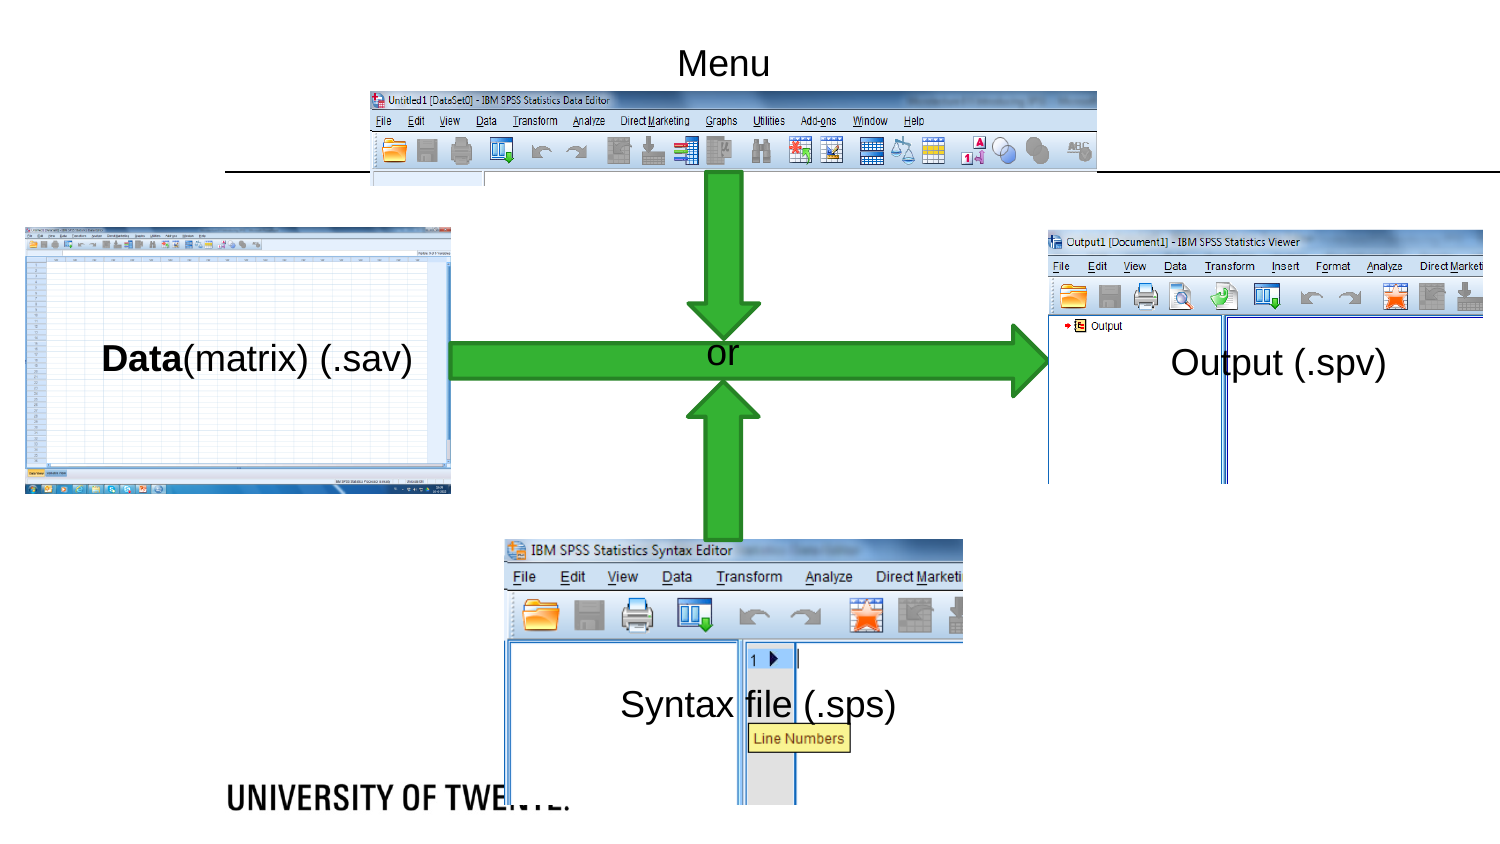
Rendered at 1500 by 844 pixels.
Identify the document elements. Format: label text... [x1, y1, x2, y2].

text_box or [691, 347, 755, 379]
picture [203, 759, 591, 835]
text_box [454, 347, 691, 381]
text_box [1048, 229, 1483, 484]
text_box [755, 347, 1043, 399]
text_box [25, 227, 451, 494]
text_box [370, 31, 1097, 340]
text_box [504, 380, 963, 806]
